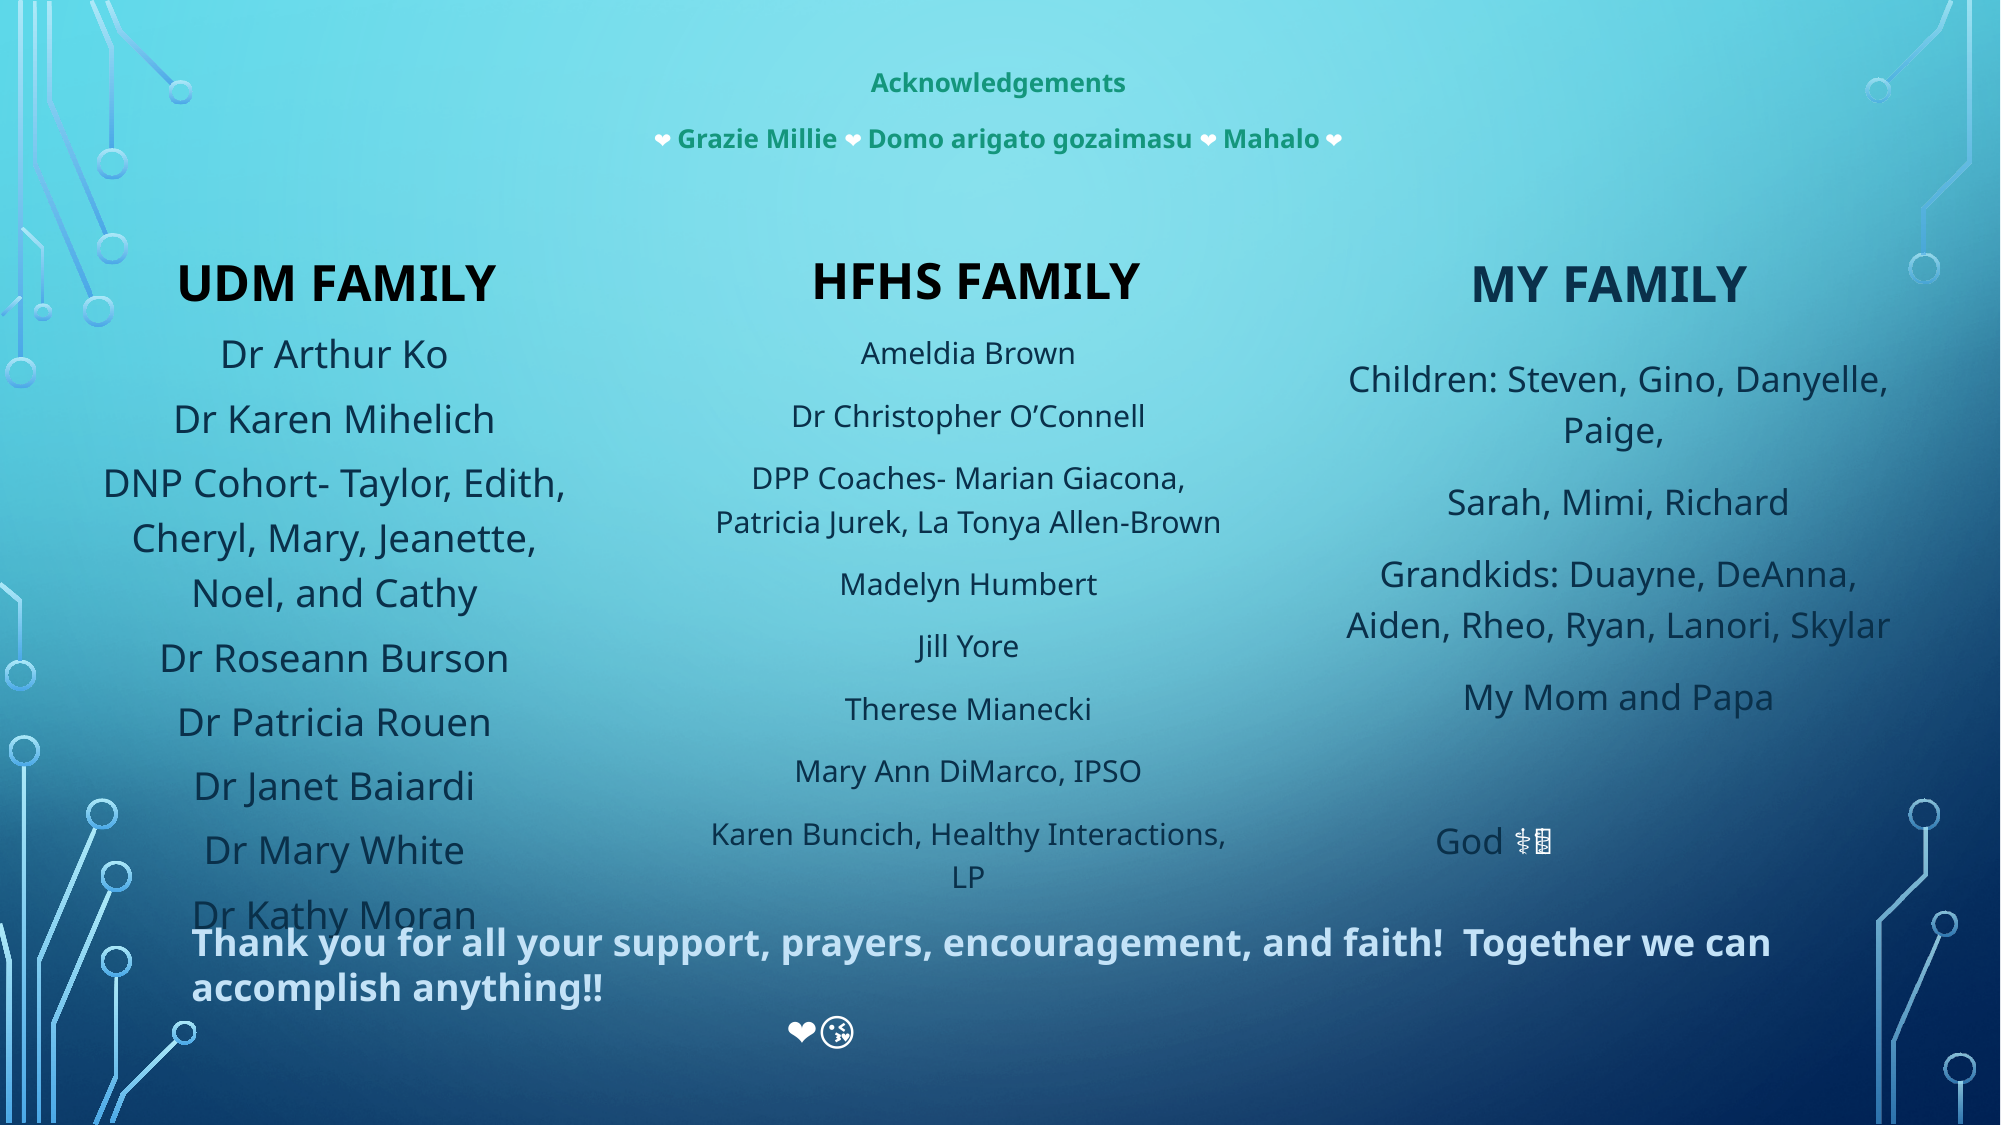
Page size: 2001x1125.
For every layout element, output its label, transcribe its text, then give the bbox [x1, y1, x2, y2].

list Children: Steven, Gino, Danyelle, Paige, Sarah, Mimi, Richard Grandkids: Duayne, DeAnna, Aiden, Rheo, Ryan, Lanori, Skylar My Mom and Papa God 🙏💪👩‍⚕️👼 [1308, 340, 1929, 891]
list Ameldia Brown Dr Christopher O’Connell DPP Coaches- Marian Giacona, Patricia Jurek, La Tonya Allen-Brown Madelyn Humbert Jill Yore Therese Mianecki Mary Ann DiMarco, IPSO Karen Buncich, Healthy Interactions, LP [691, 319, 1246, 904]
list HFHS Family [714, 229, 1238, 318]
list My Family [1353, 249, 1878, 321]
title Acknowledgements ❤ Grazie Millie ❤ Domo arigato gozaimasu ❤ Mahalo ❤ [185, 27, 1813, 188]
text_box Thank you for all your support, prayers, encouragement, and faith! Together we can accomplish anything!! ❤🙏💪🤗😘 [176, 911, 1924, 1062]
list Dr Arthur Ko Dr Karen Mihelich DNP Cohort- Taylor, Edith, Cheryl, Mary, Jeanette, Noel, and Cathy Dr Roseann Burson Dr Patricia Rouen Dr Janet Baiardi Dr Mary White Dr Kathy Moran [71, 313, 598, 947]
list UDM Family [74, 207, 599, 320]
